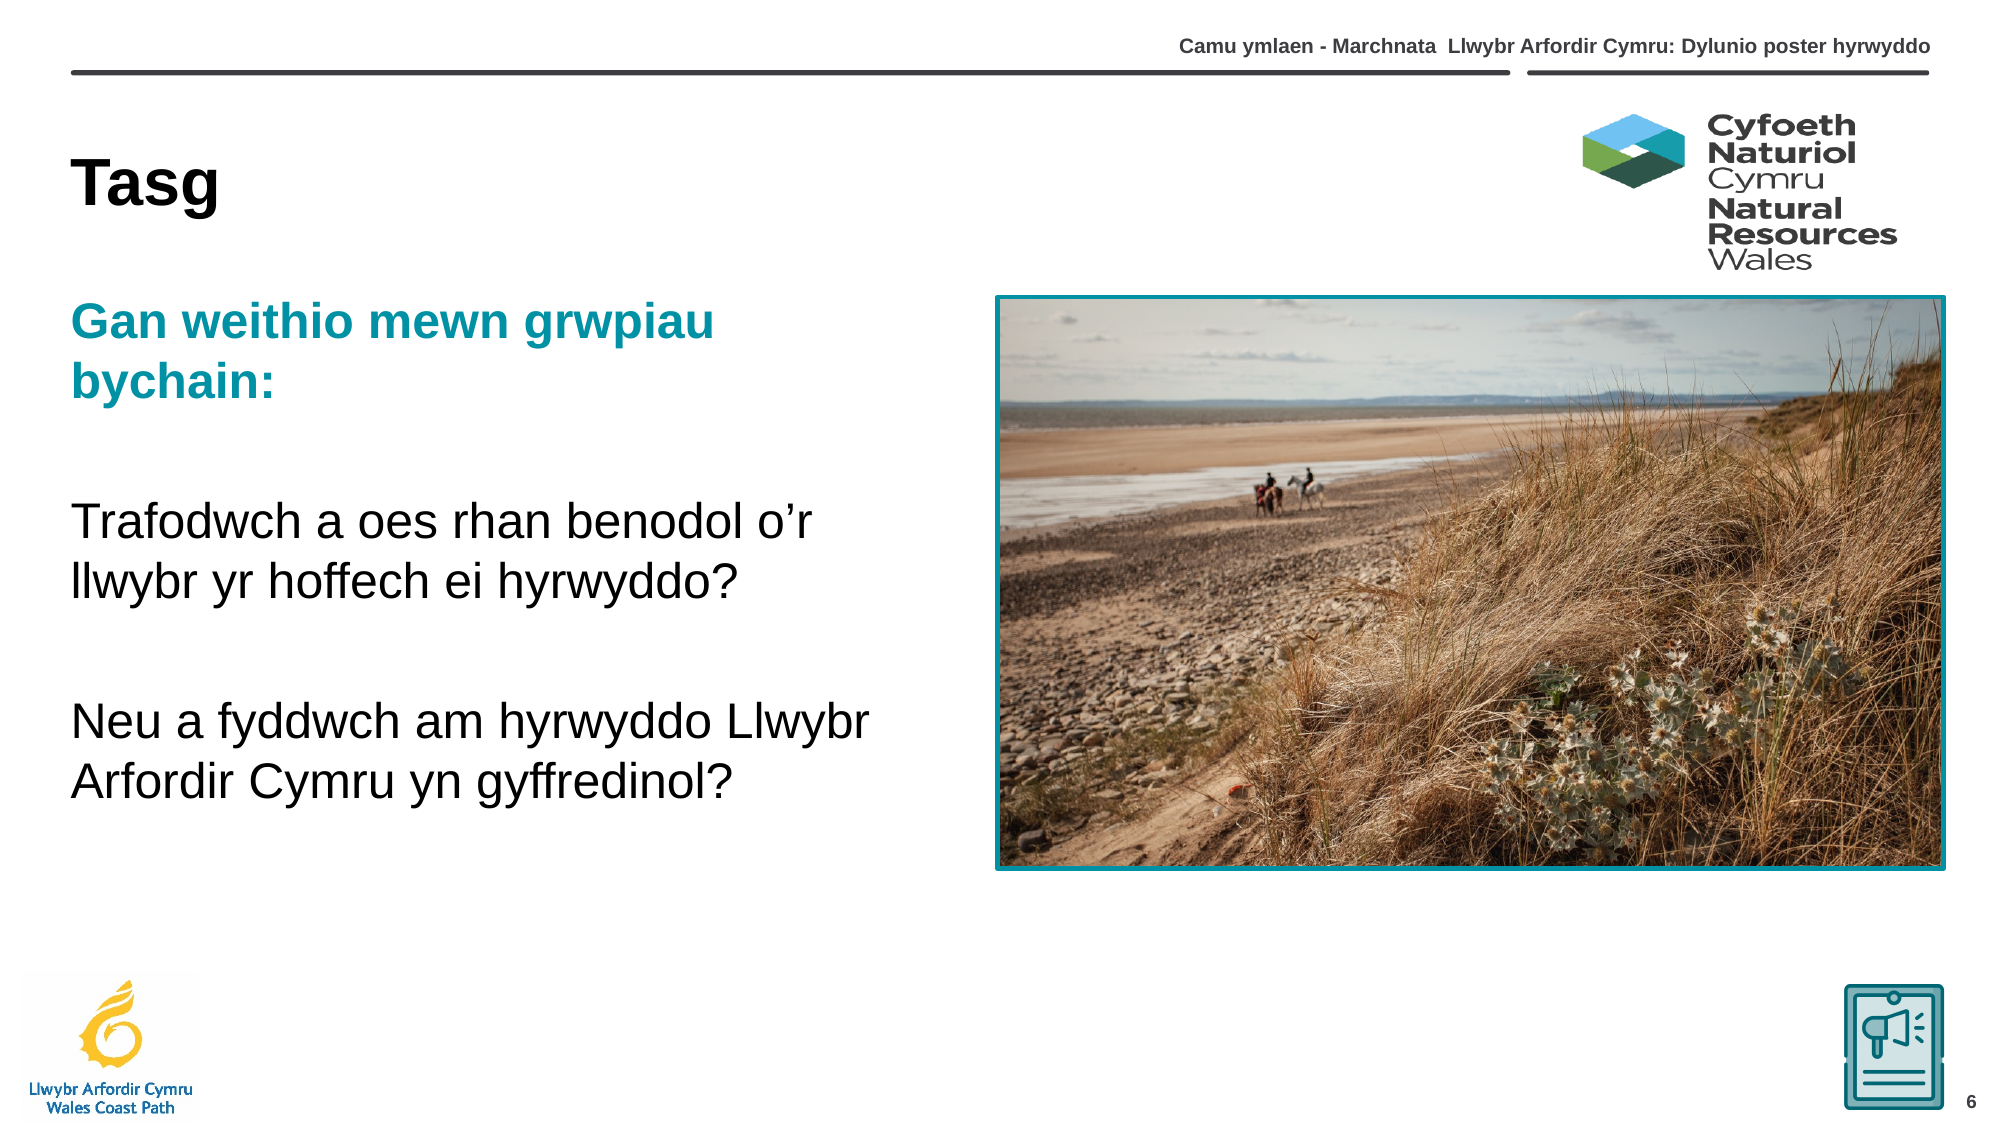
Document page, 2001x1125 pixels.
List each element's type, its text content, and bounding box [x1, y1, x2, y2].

slide_number 6 [1964, 1052, 1977, 1112]
picture [999, 298, 1942, 867]
title Tasg [70, 78, 1511, 279]
picture [1558, 95, 1921, 288]
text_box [22, 971, 1957, 1123]
list Gan weithio mewn grwpiau bychain: Trafodwch a oes rhan benodol o’r llwybr yr hoffech ei hyrwyddo? Neu a fyddwch am hyrwyddo Llwybr Arfordir Cymru yn gyffredinol? [70, 288, 920, 971]
footer Camu ymlaen - Marchnata Llwybr Arfordir Cymru: Dylunio poster hyrwyddo [933, 6, 1931, 58]
